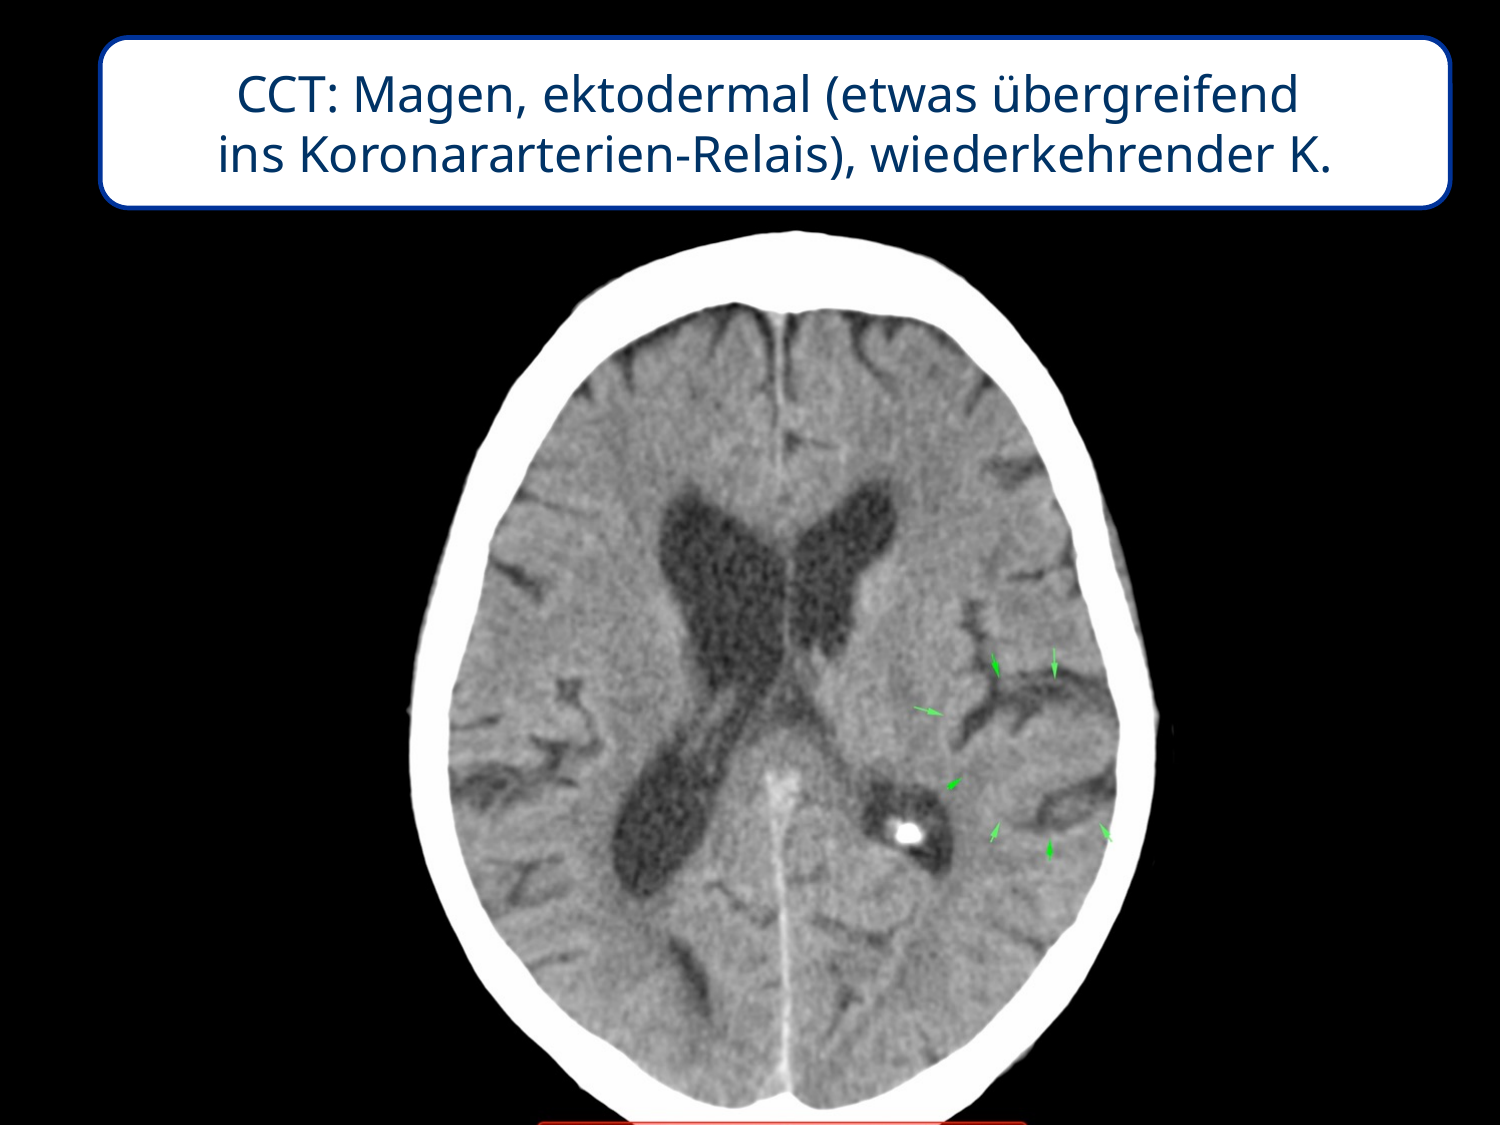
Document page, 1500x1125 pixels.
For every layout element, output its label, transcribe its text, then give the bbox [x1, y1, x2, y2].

picture [265, 176, 1302, 1125]
text_box CCT: Magen, ektodermal (etwas übergreifend ins Koronararterien-Relais), wiederkehrender K. [100, 37, 1451, 208]
